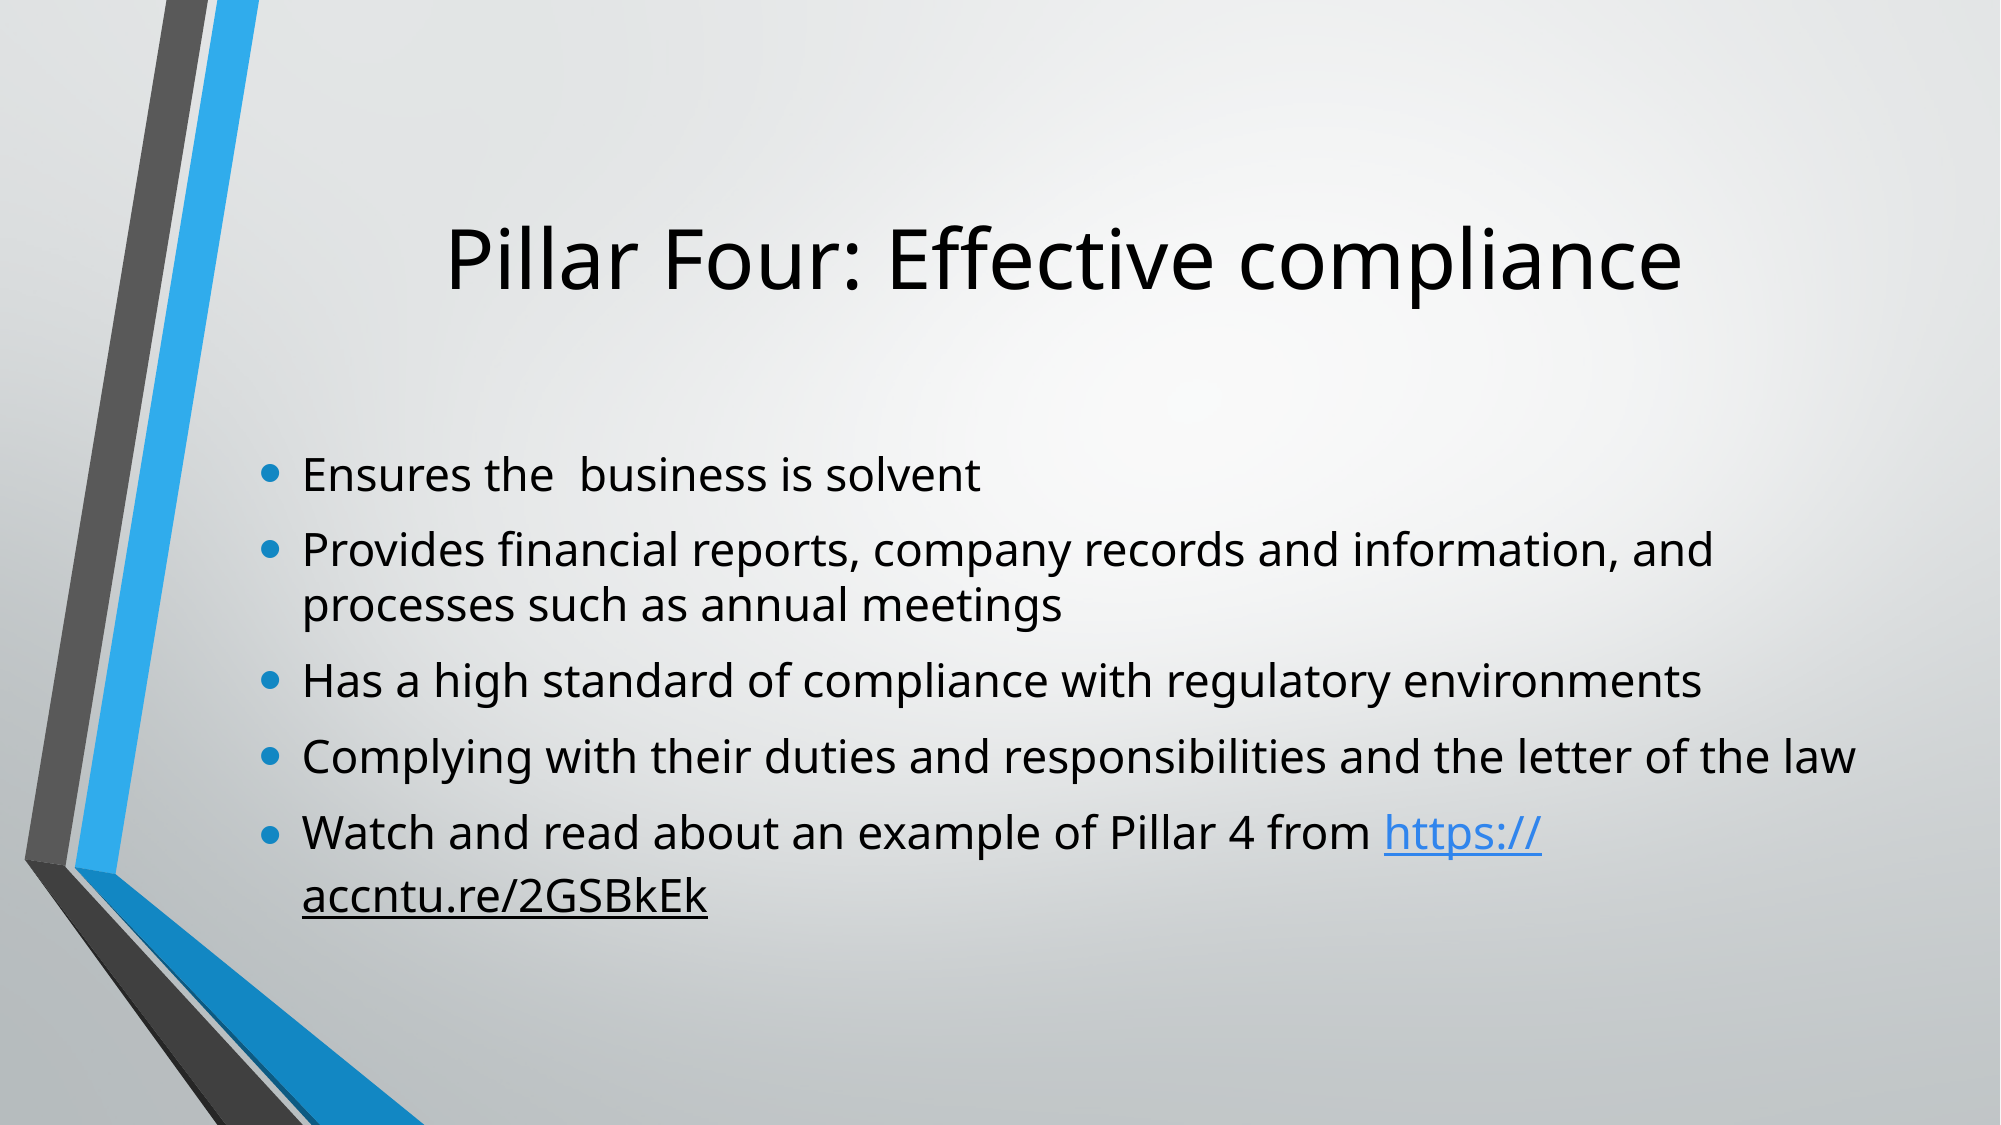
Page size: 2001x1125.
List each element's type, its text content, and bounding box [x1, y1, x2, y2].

title Pillar Four: Effective compliance [243, 112, 1887, 400]
list Ensures the business is solvent Provides financial reports, company records and information, and processes such as annual meetings Has a high standard of compliance with regulatory environments Complying with their duties and responsibilities and the letter of the law Watch and read about an example of Pillar 4 from https://accntu.re/2GSBkEk [243, 437, 1887, 950]
